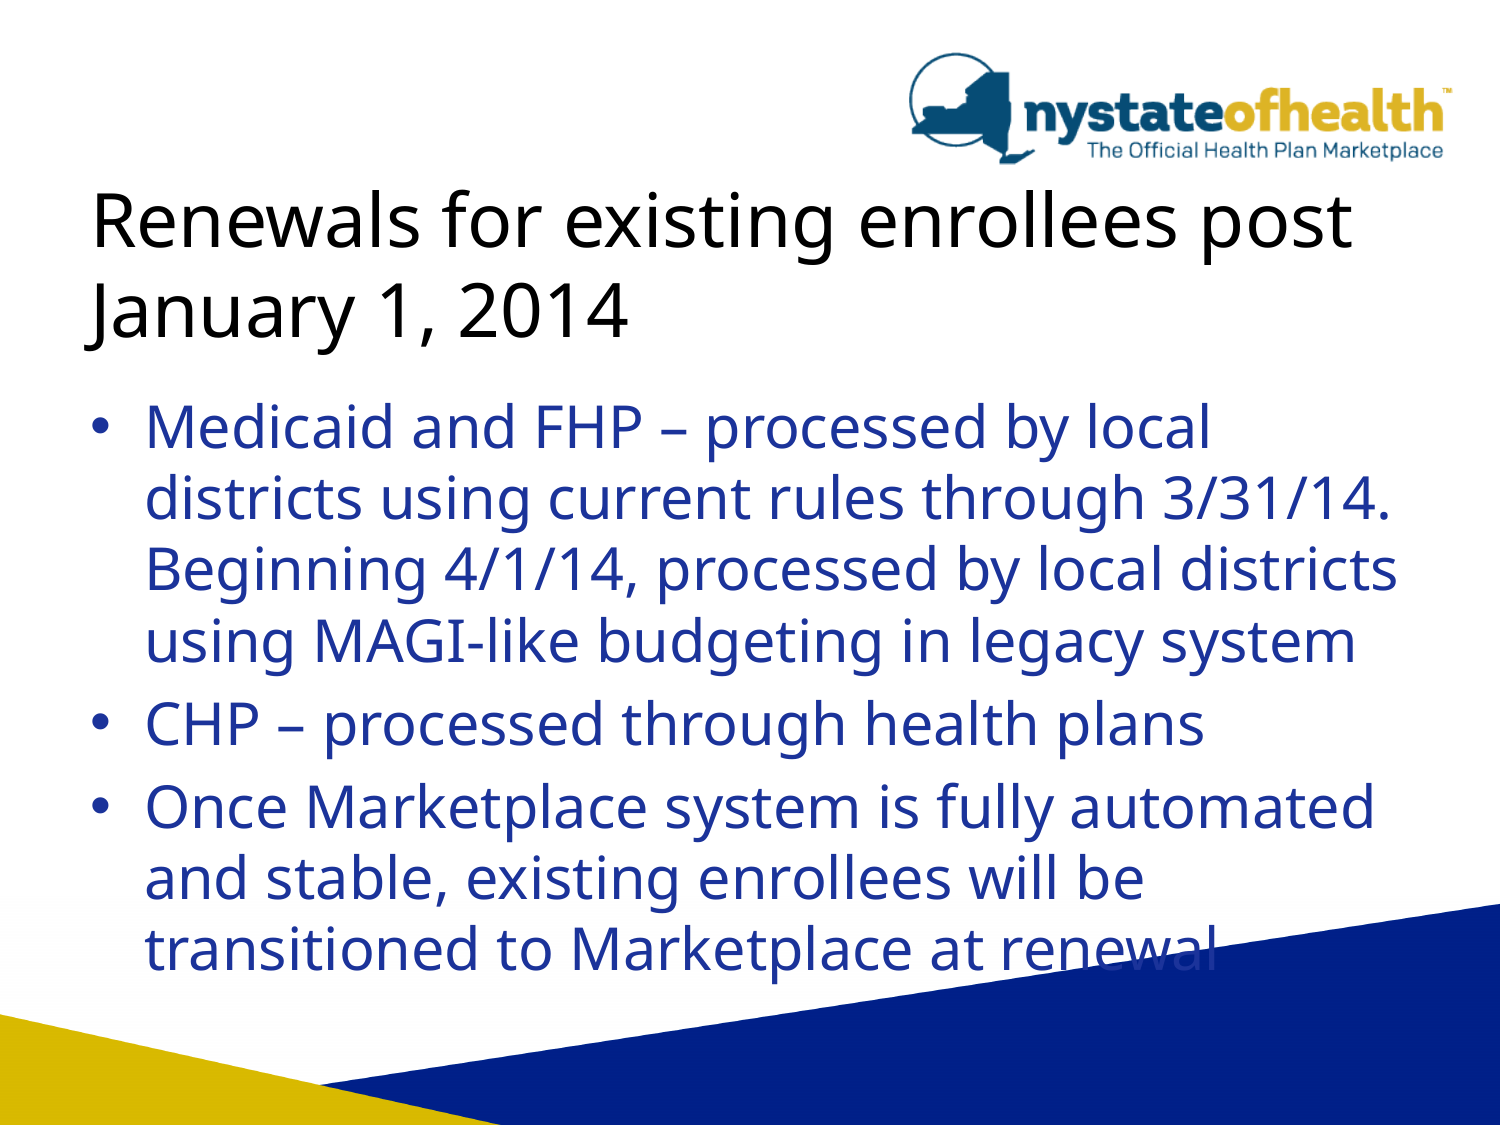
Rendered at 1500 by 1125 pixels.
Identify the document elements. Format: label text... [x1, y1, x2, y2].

picture [0, 895, 1500, 1125]
title Renewals for existing enrollees post January 1, 2014 [75, 168, 1425, 357]
list Medicaid and FHP – processed by local districts using current rules through 3/31/14. Beginning 4/1/14, processed by local districts using MAGI-like budgeting in legacy system CHP – processed through health plans Once Marketplace system is fully automated and stable, existing enrollees will be transitioned to Marketplace at renewal [75, 381, 1425, 1009]
picture [909, 52, 1453, 165]
